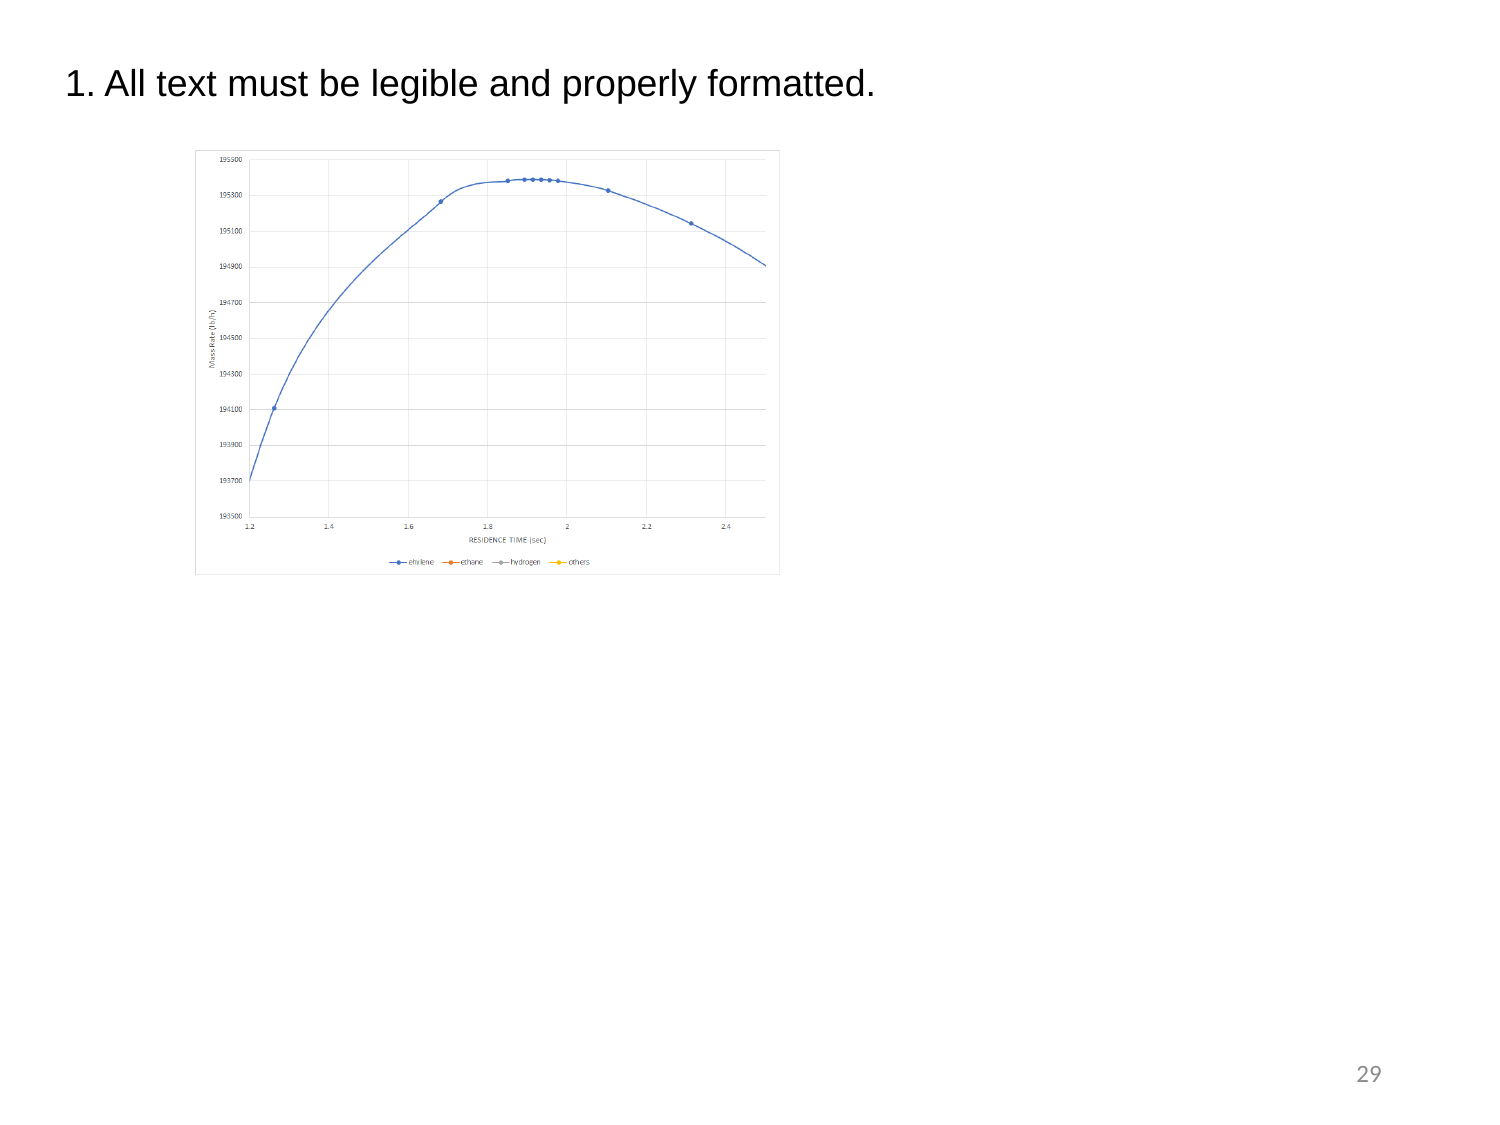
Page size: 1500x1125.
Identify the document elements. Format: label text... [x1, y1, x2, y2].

picture [195, 150, 780, 575]
text_box 1. All text must be legible and properly formatted. [50, 52, 1378, 112]
slide_number 29 [1059, 1042, 1397, 1103]
